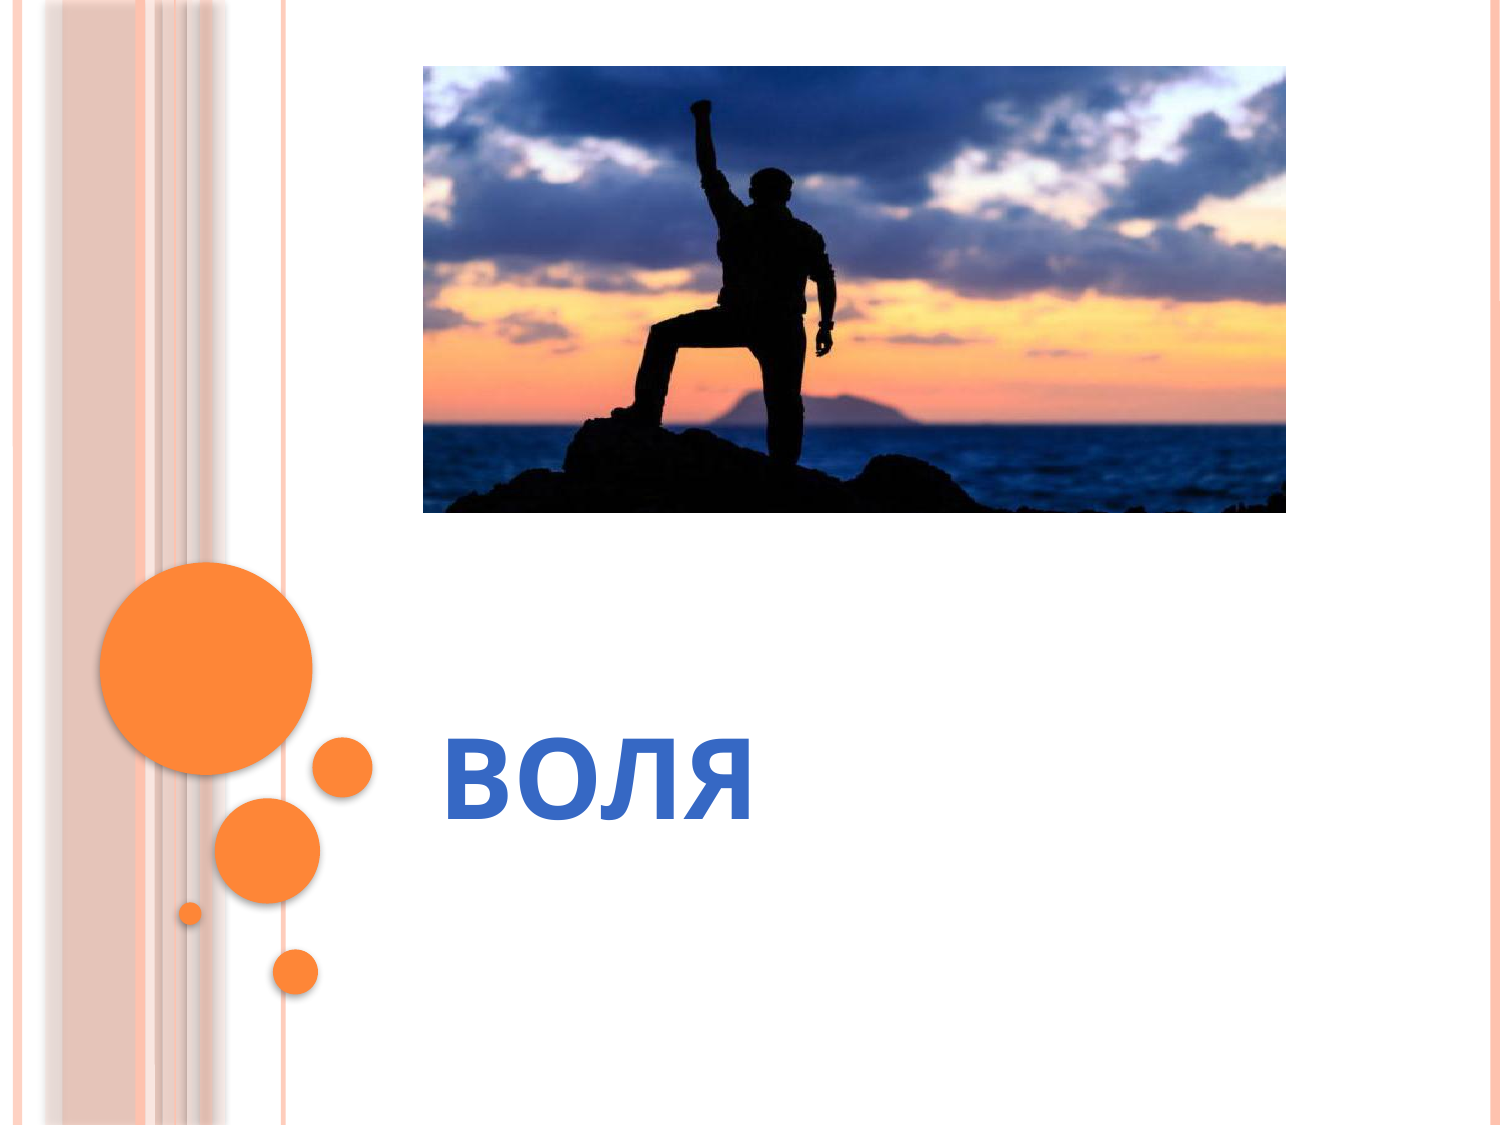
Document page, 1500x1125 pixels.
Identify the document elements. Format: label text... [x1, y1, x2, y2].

title ВОЛЯ [423, 609, 1436, 850]
picture [422, 65, 1287, 513]
